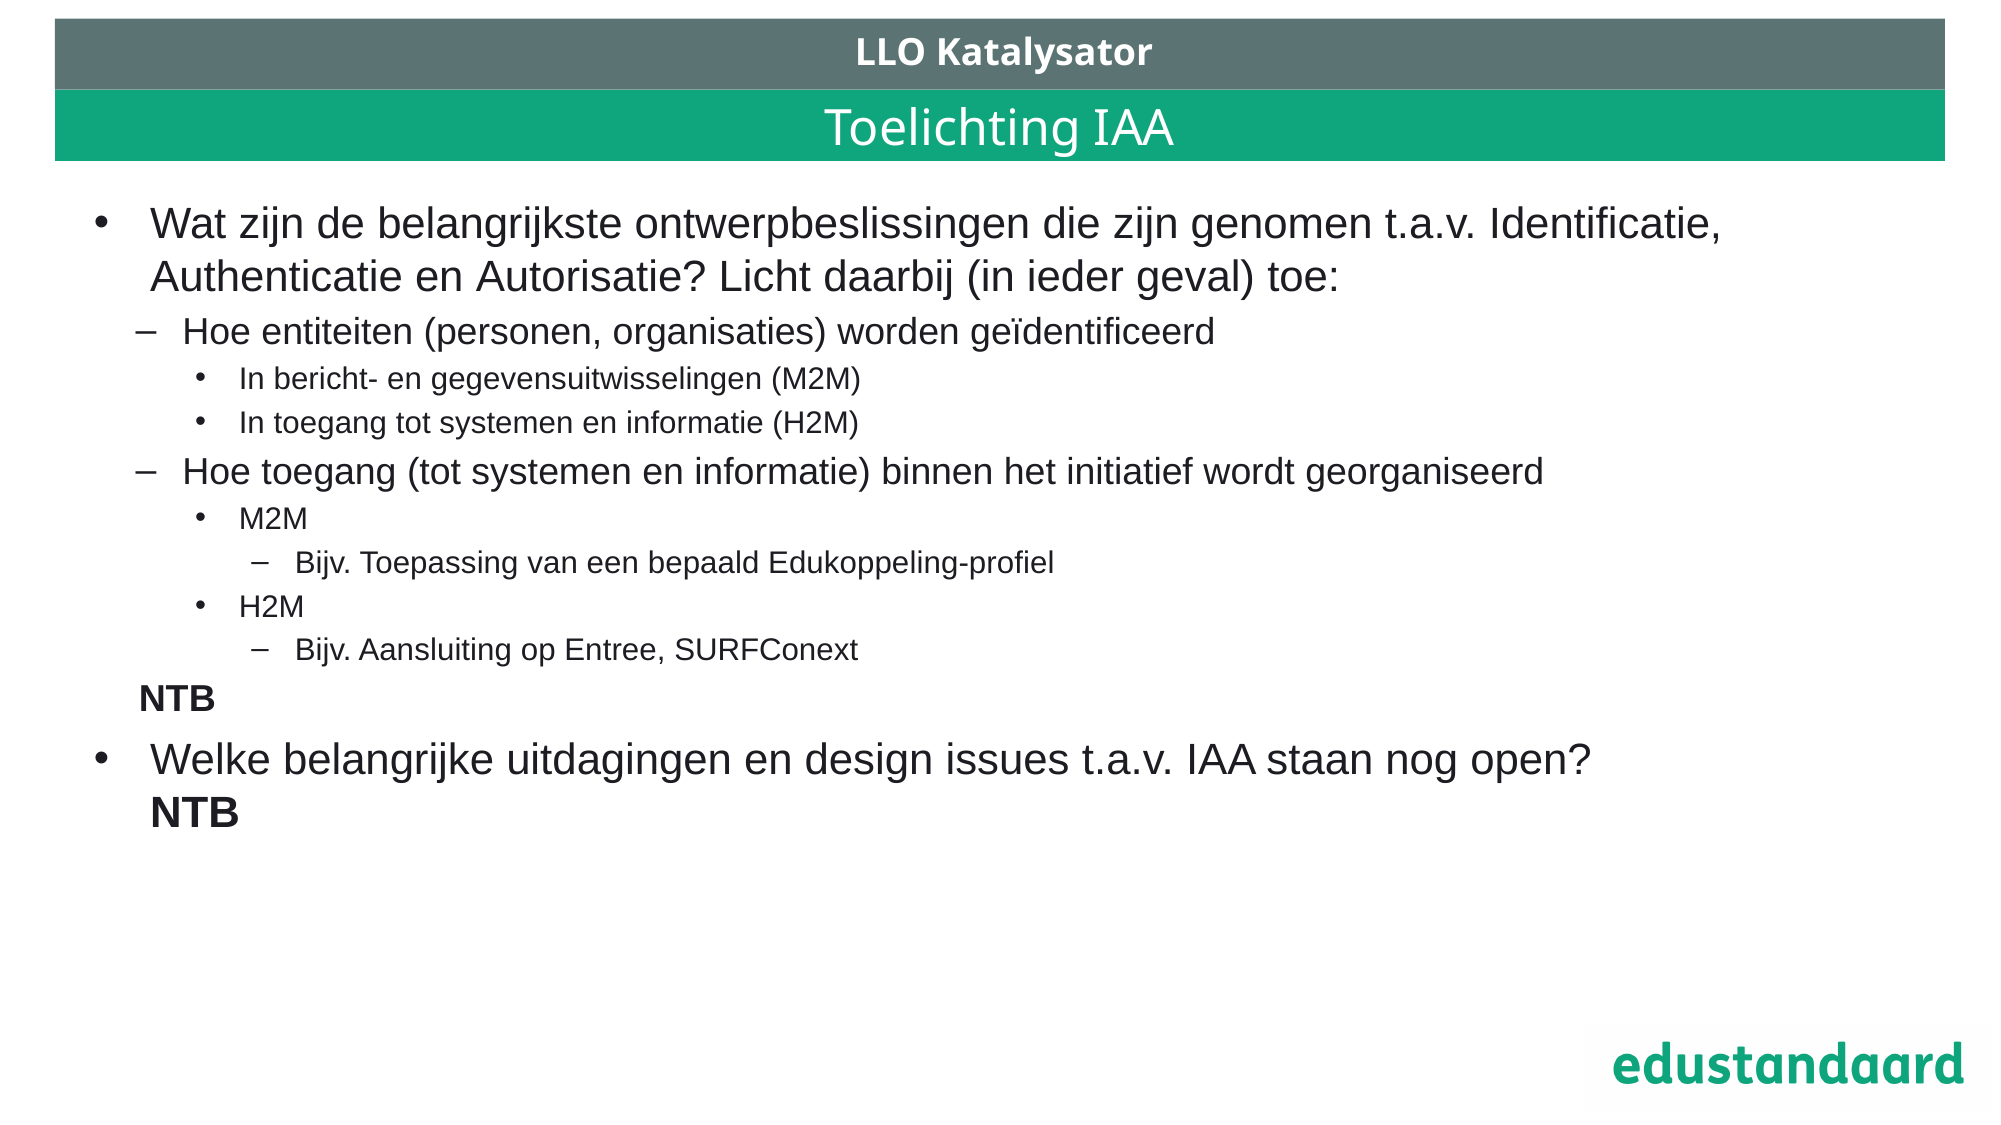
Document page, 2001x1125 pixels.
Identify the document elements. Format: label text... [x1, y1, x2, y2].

title Toelichting IAA [55, 89, 1945, 161]
list Wat zijn de belangrijkste ontwerpbeslissingen die zijn genomen t.a.v. Identificatie, Authenticatie en Autorisatie? Licht daarbij (in ieder geval) toe: Hoe entiteiten (personen, organisaties) worden geïdentificeerd In bericht- en gegevensuitwisselingen (M2M) In toegang tot systemen en informatie (H2M) Hoe toegang (tot systemen en informatie) binnen het initiatief wordt georganiseerd M2M Bijv. Toepassing van een bepaald Edukoppeling-profiel H2M Bijv. Aansluiting op Entree, SURFConext NTB Welke belangrijke uitdagingen en design issues t.a.v. IAA staan nog open? NTB [55, 179, 1945, 1015]
list LLO Katalysator [76, 10, 1924, 90]
picture [1584, 1023, 1993, 1113]
